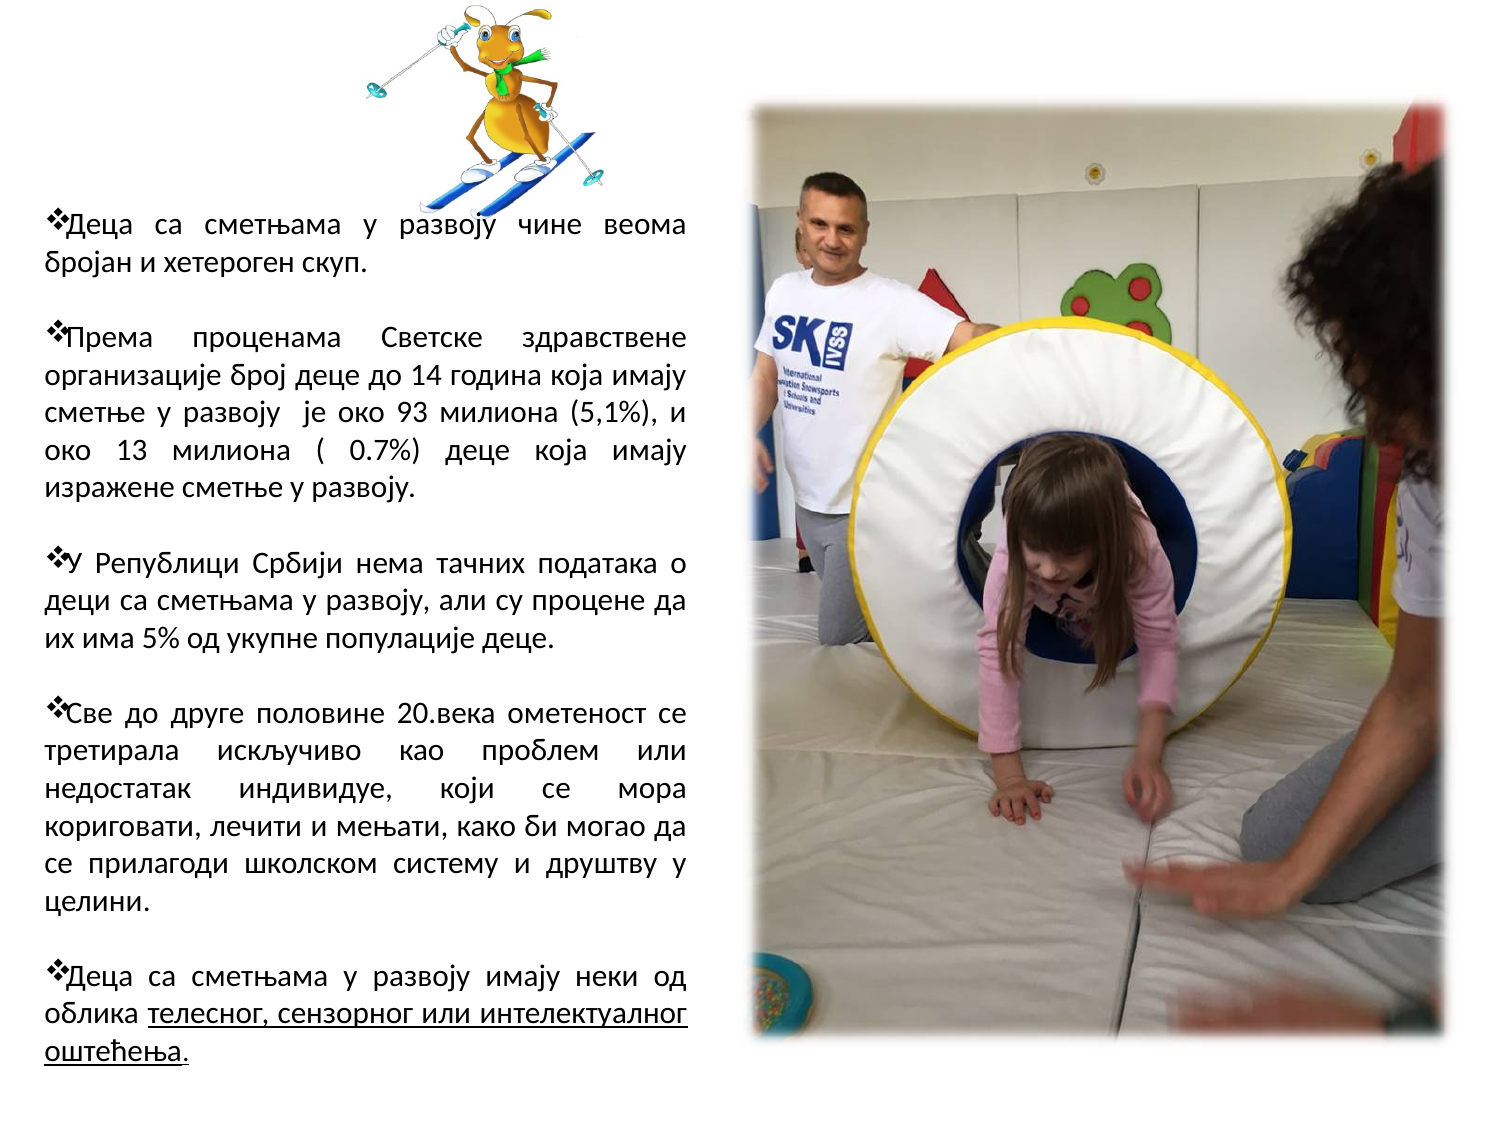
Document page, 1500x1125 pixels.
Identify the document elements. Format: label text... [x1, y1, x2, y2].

picture [359, 0, 609, 225]
list Деца са сметњама у развоју чине веома бројан и хетероген скуп. Према проценама Светске здравствене организације број деце до 14 година која имају сметње у развоју је око 93 милиона (5,1%), и око 13 милиона ( 0.7%) деце која имају изражене сметње у развоју. У Републици Србији нема тачних података о деци са сметњама у развоју, али су процене да их има 5% од укупне популације деце. Све до друге половине 20.века ометеност се третирала искључиво као проблем или недостатак индивидуе, који се мора кориговати, лечити и мењати, како би могао да се прилагоди школском систему и друштву у целини. Деца са сметњама у развоју имају неки од облика телесног, сензорног или интелектуалног оштећења. [29, 196, 703, 1083]
picture [737, 89, 1459, 1051]
